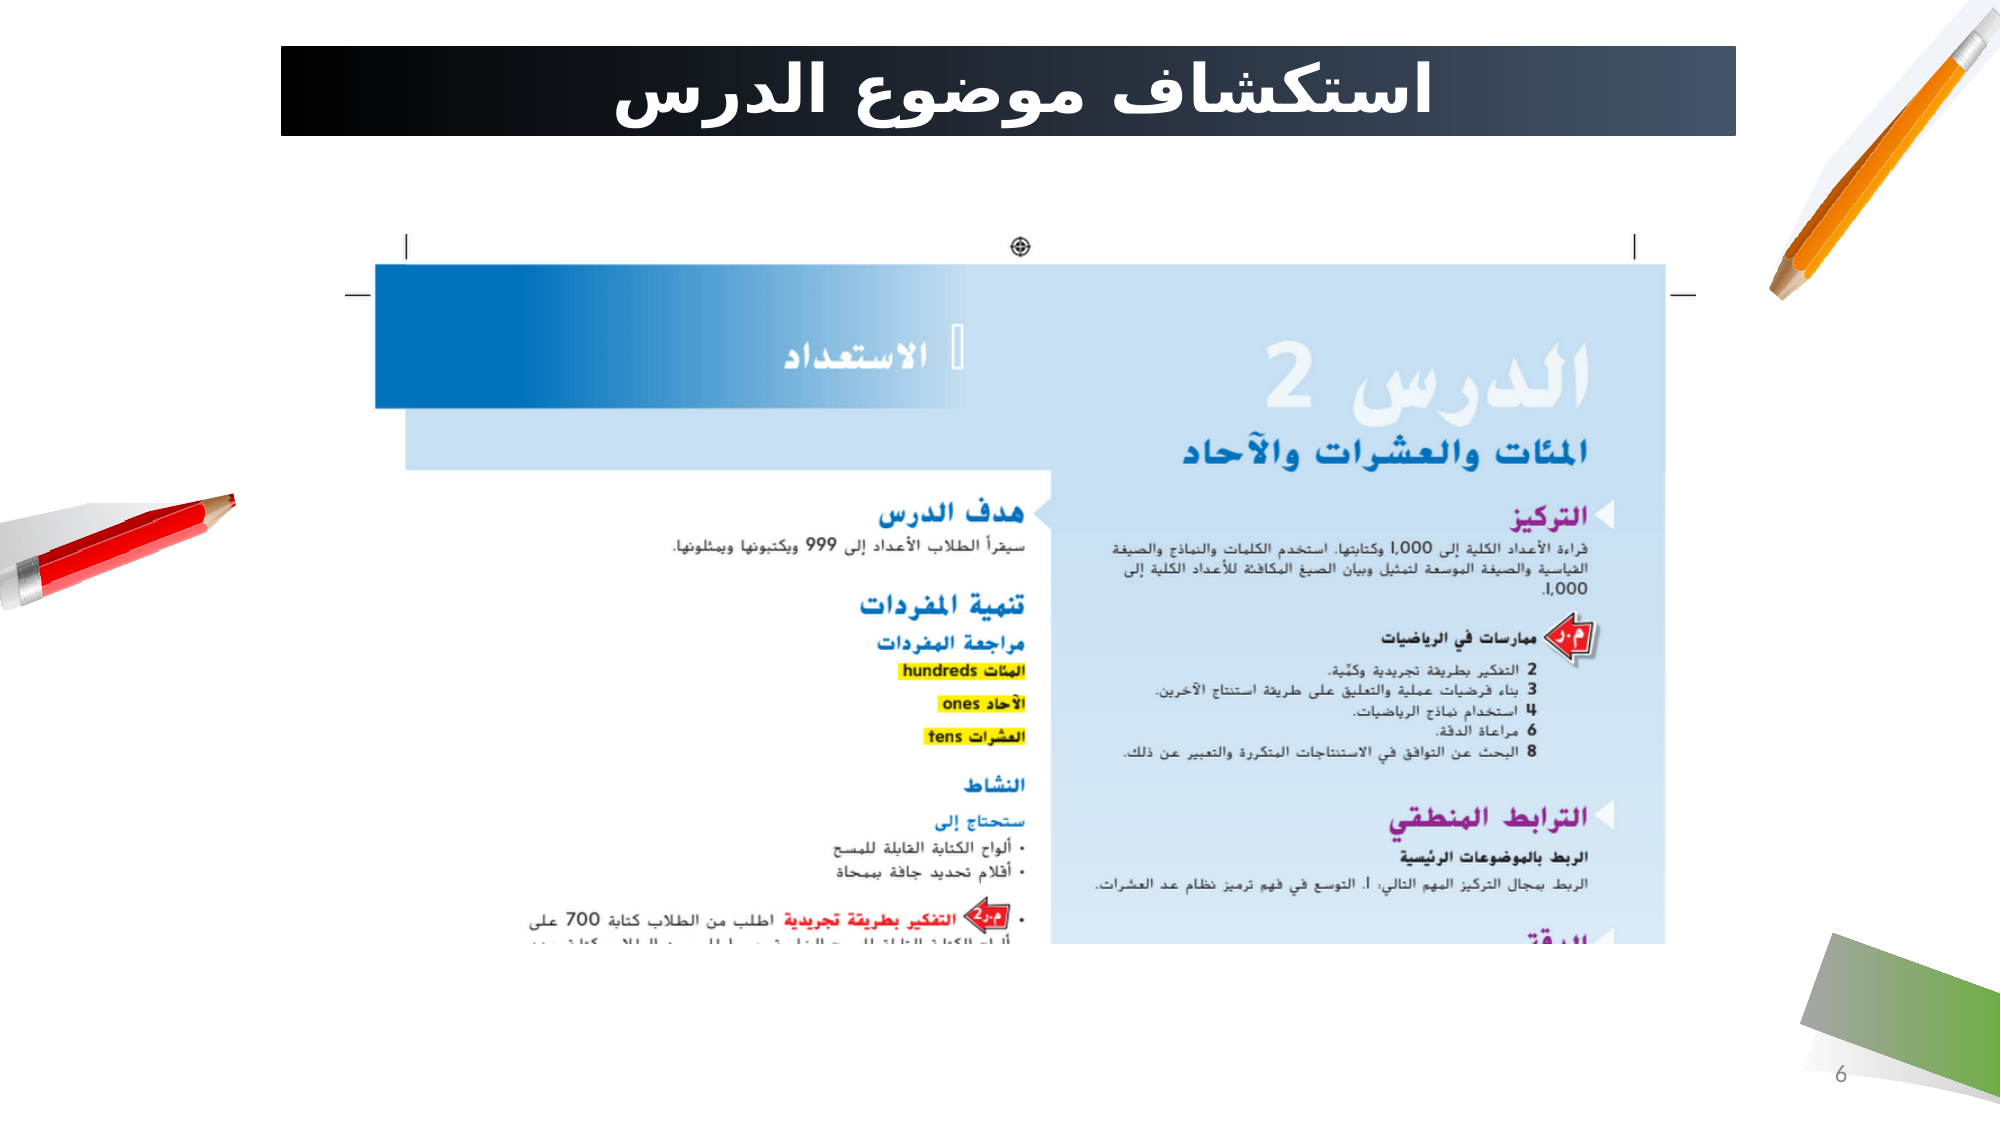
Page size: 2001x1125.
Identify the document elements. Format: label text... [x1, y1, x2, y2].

slide_number 6 [1412, 1042, 1863, 1103]
picture [0, 493, 248, 613]
picture [345, 234, 1696, 944]
picture [1755, 0, 2000, 322]
title استكشاف موضوع الدرس [281, 46, 1736, 136]
